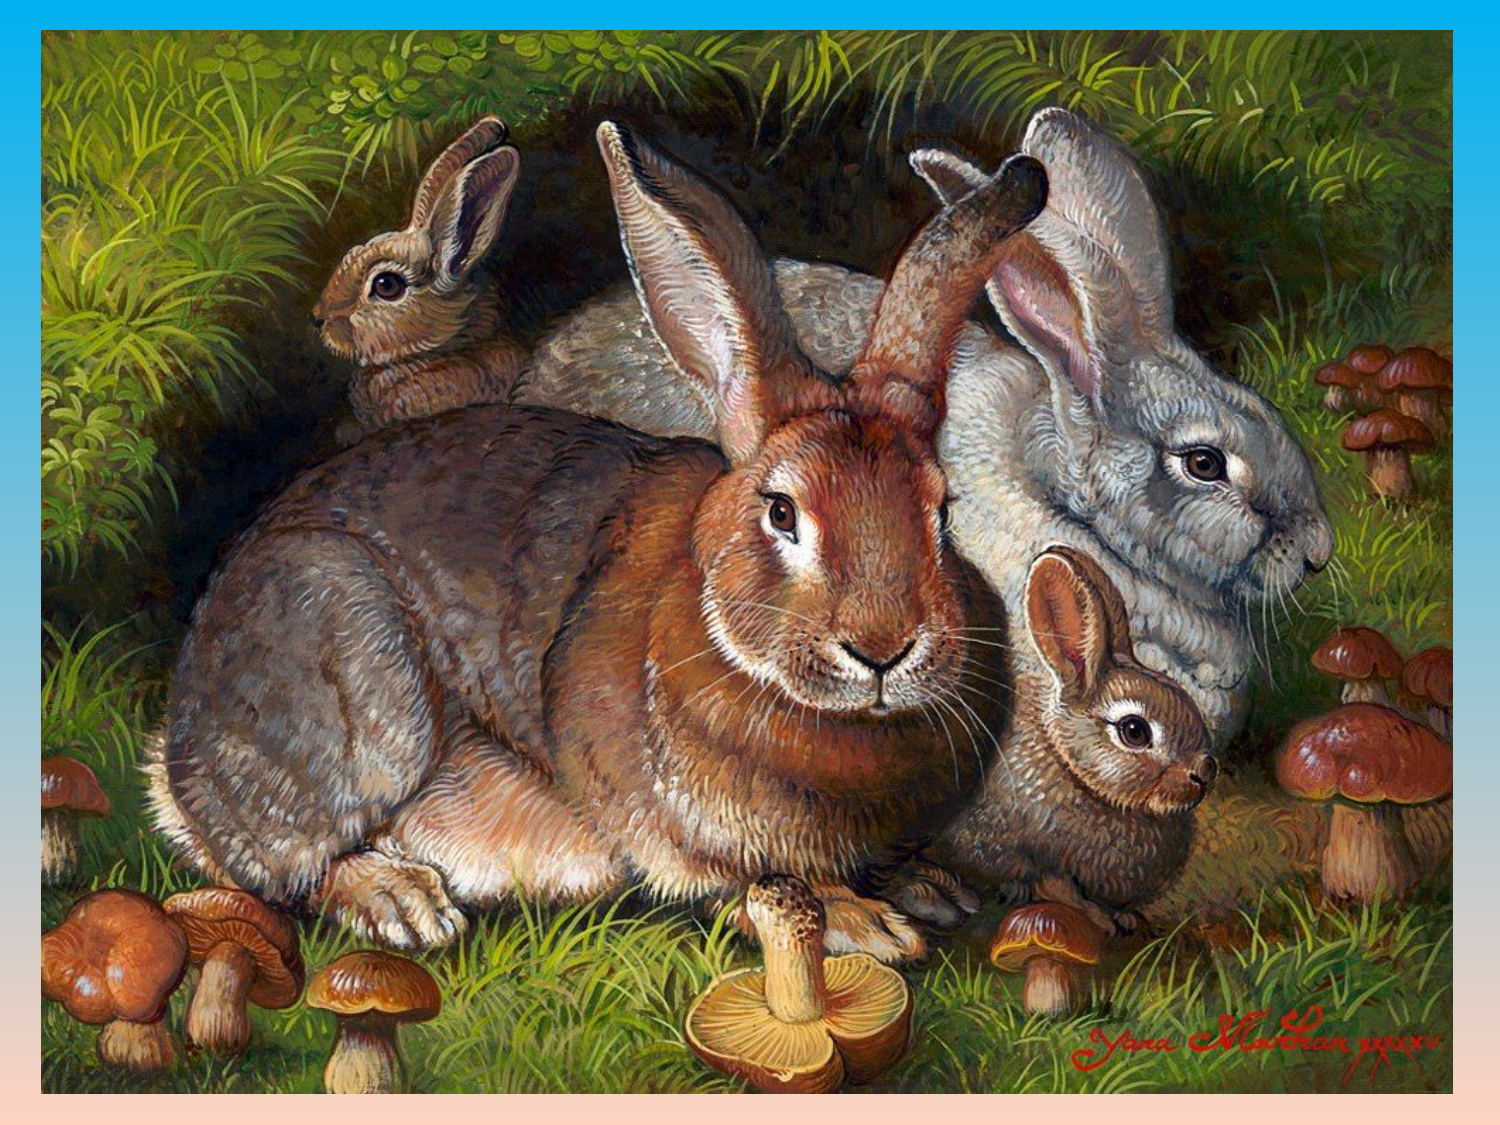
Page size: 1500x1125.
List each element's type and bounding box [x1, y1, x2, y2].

picture [41, 31, 1453, 1095]
